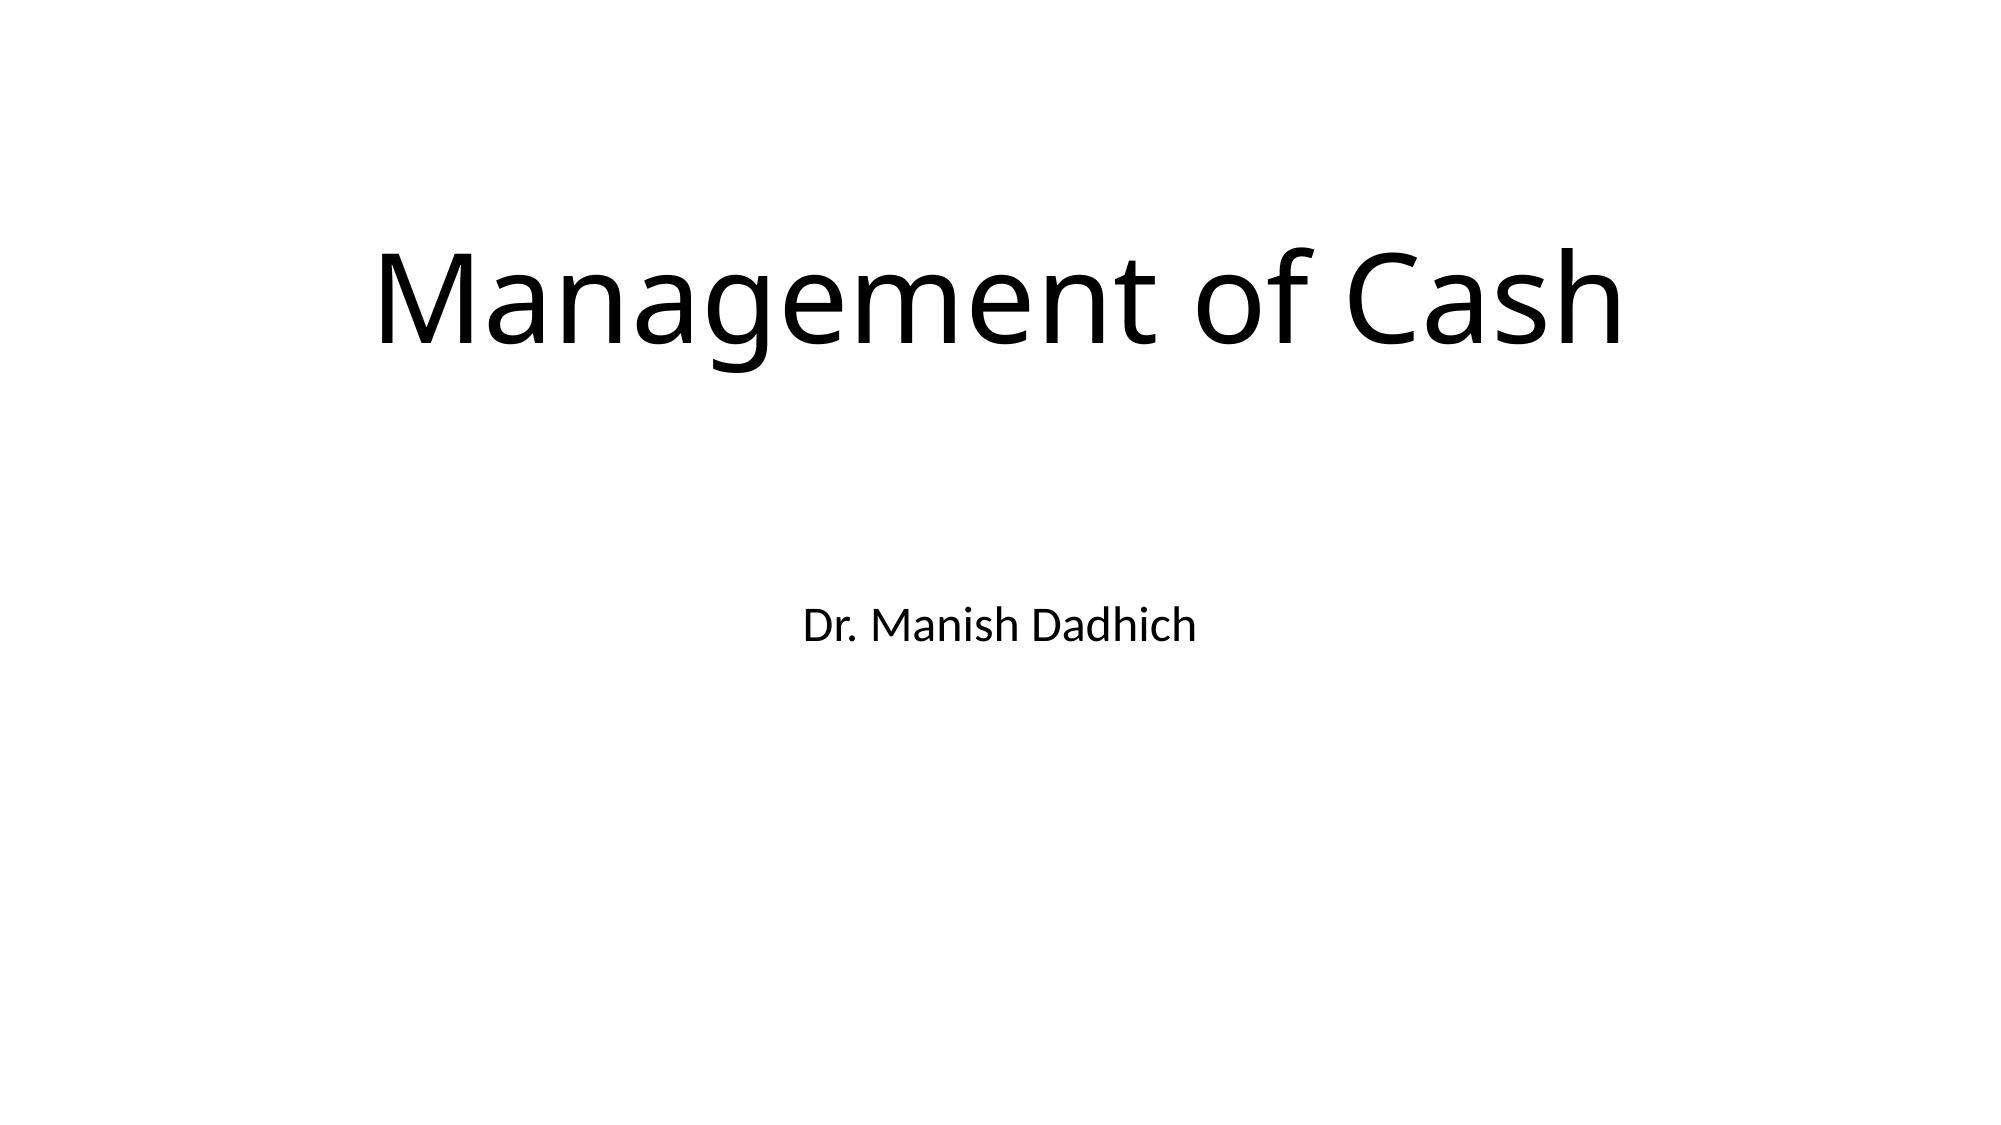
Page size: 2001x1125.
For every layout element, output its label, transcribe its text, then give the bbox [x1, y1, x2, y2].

subtitle Dr. Manish Dadhich [249, 590, 1750, 863]
title Management of Cash [150, 137, 1850, 379]
